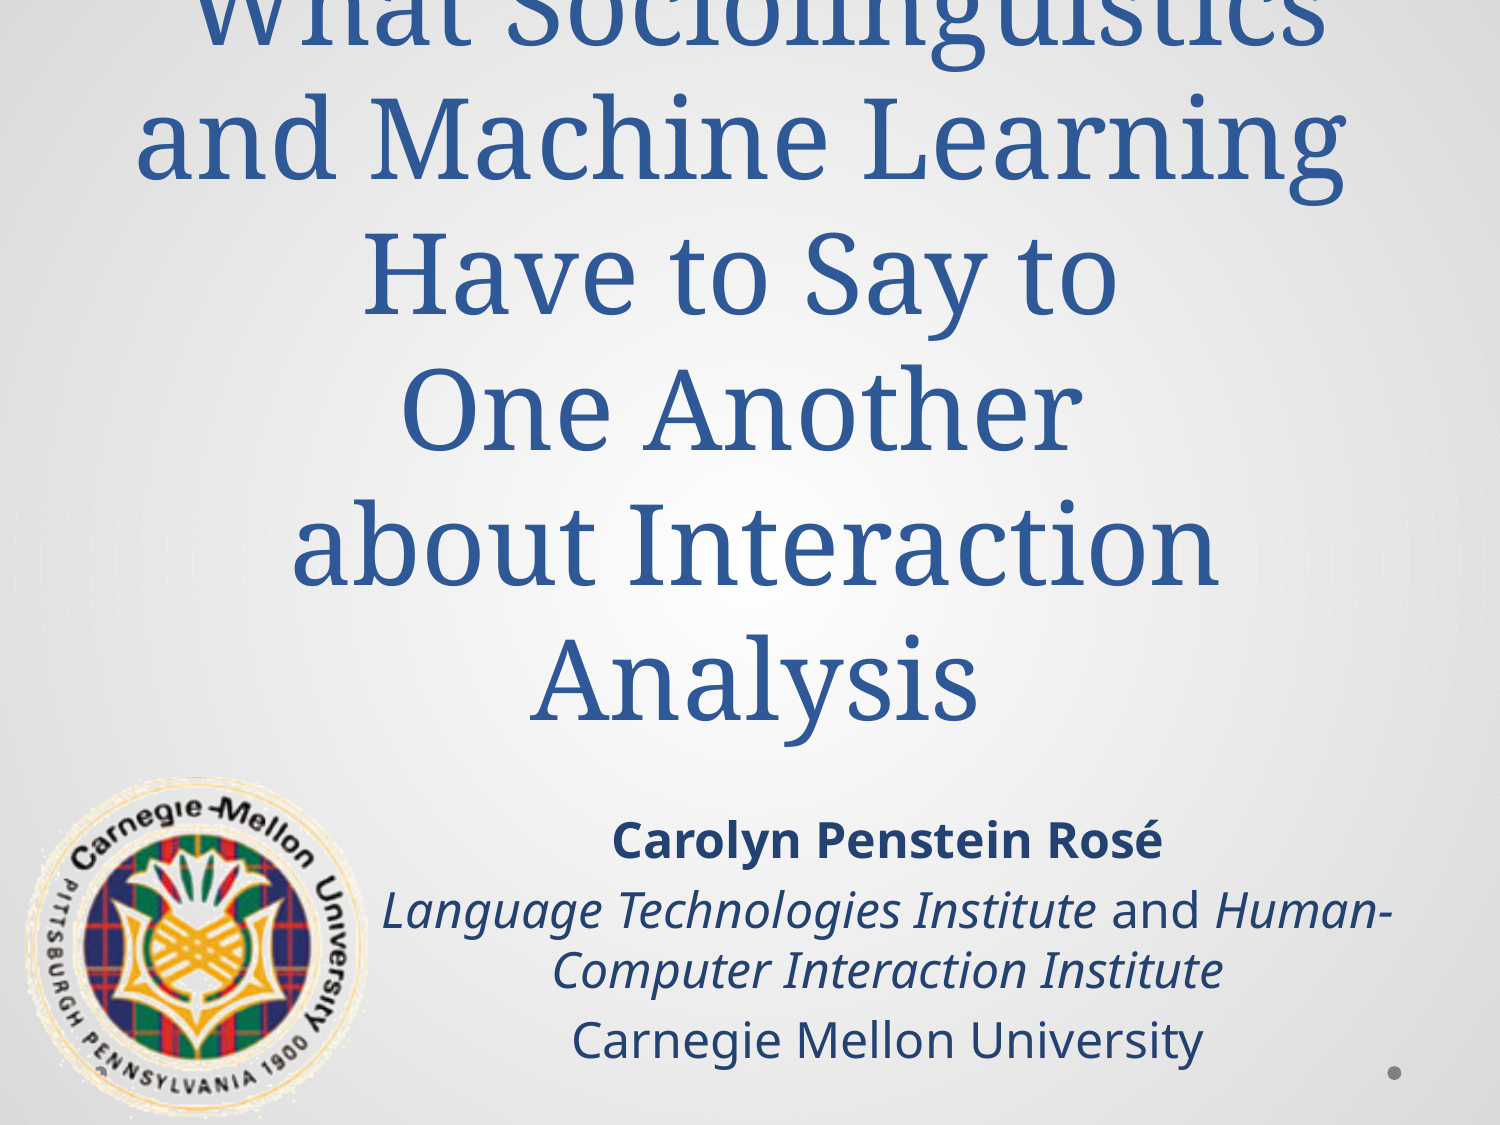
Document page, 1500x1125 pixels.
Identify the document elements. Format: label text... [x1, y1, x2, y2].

title What Sociolinguistics and Machine Learning Have to Say to One Another about Interaction Analysis [62, 50, 1450, 750]
picture [24, 777, 376, 1119]
subtitle Carolyn Penstein Rosé Language Technologies Institute and Human-Computer Interaction Institute Carnegie Mellon University [379, 801, 1414, 1002]
